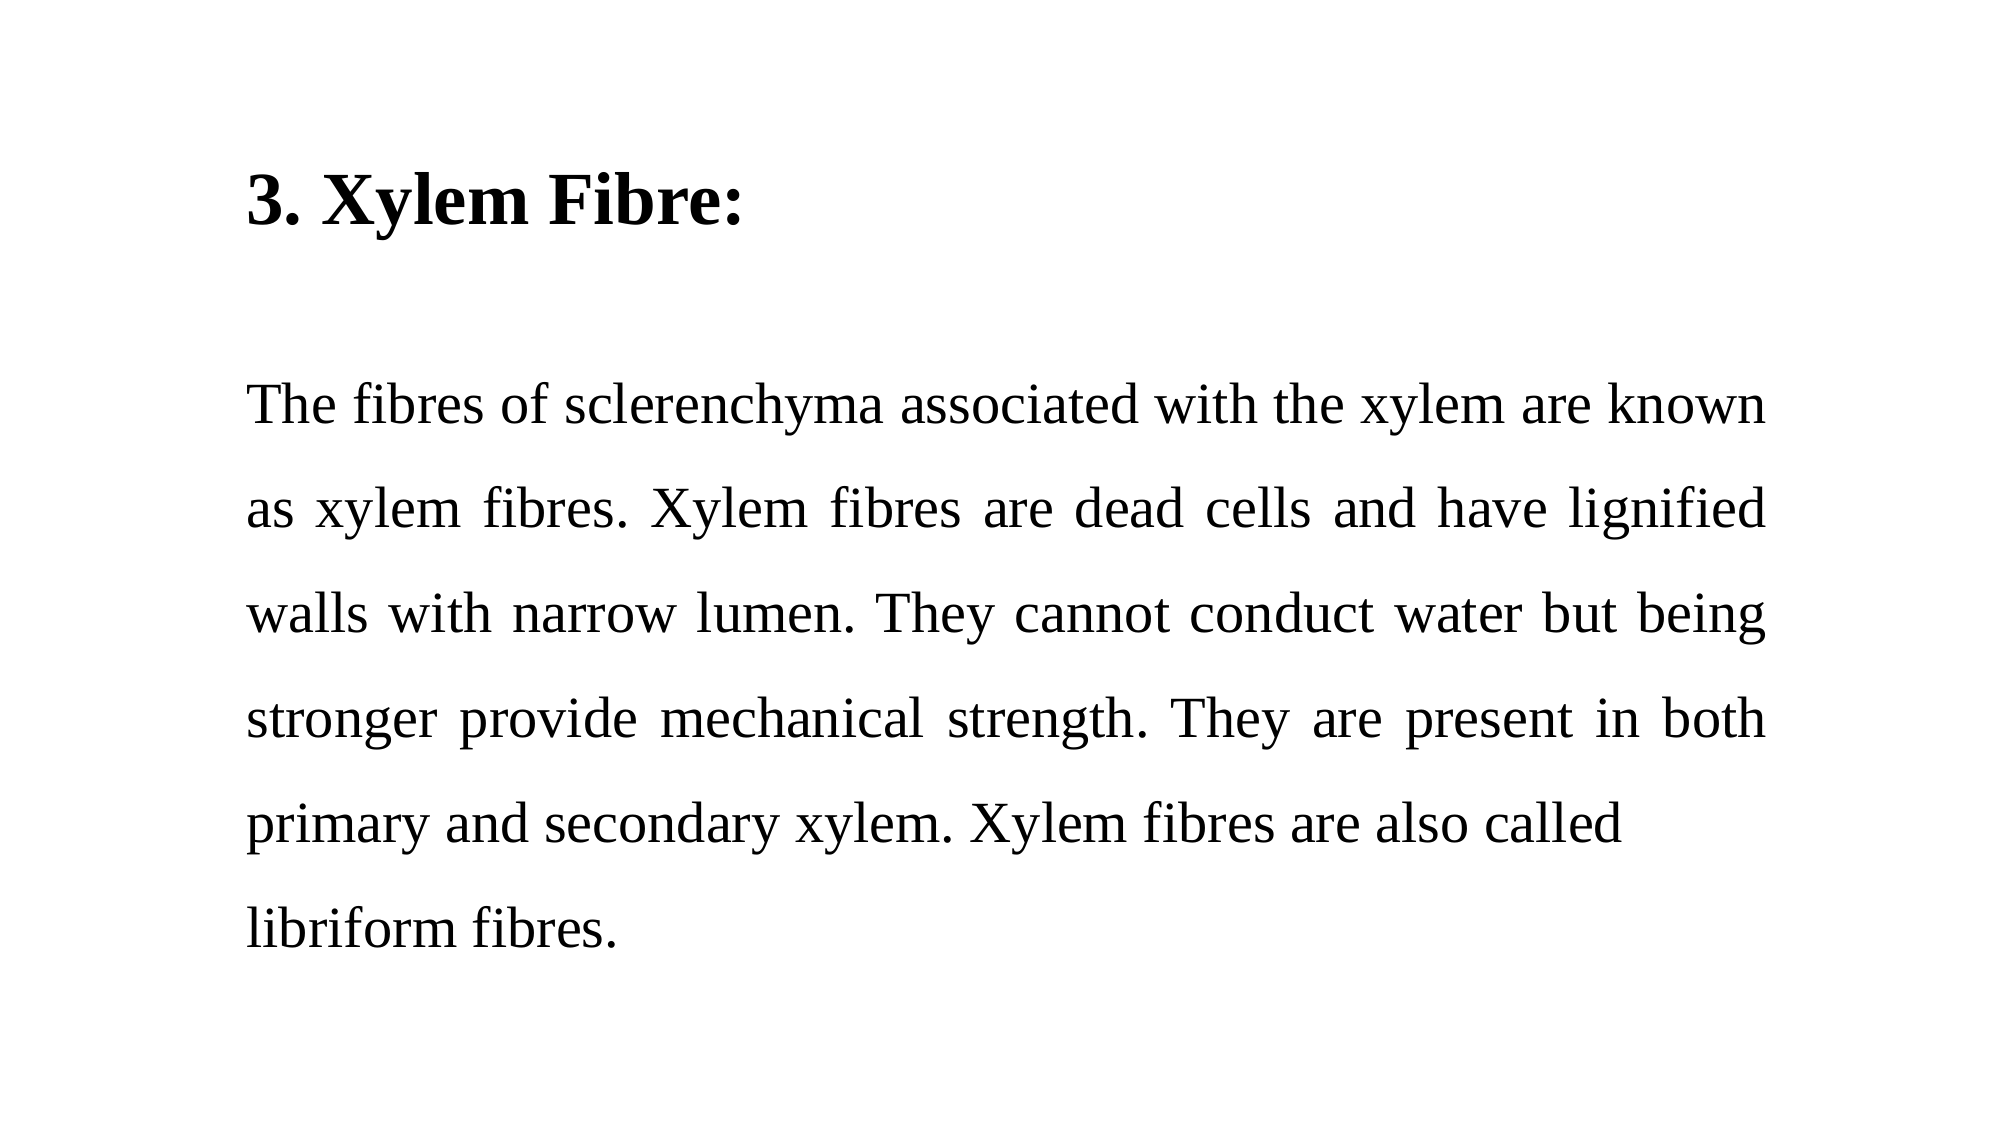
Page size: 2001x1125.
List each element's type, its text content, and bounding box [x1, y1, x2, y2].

text_box 3. Xylem Fibre: The fibres of sclerenchyma associated with the xylem are known as xylem fibres. Xylem fibres are dead cells and have lignified walls with narrow lumen. They cannot conduct water but being stronger provide mechanical strength. They are present in both primary and secondary xylem. Xylem fibres are also called libriform fibres. [231, 142, 1783, 967]
